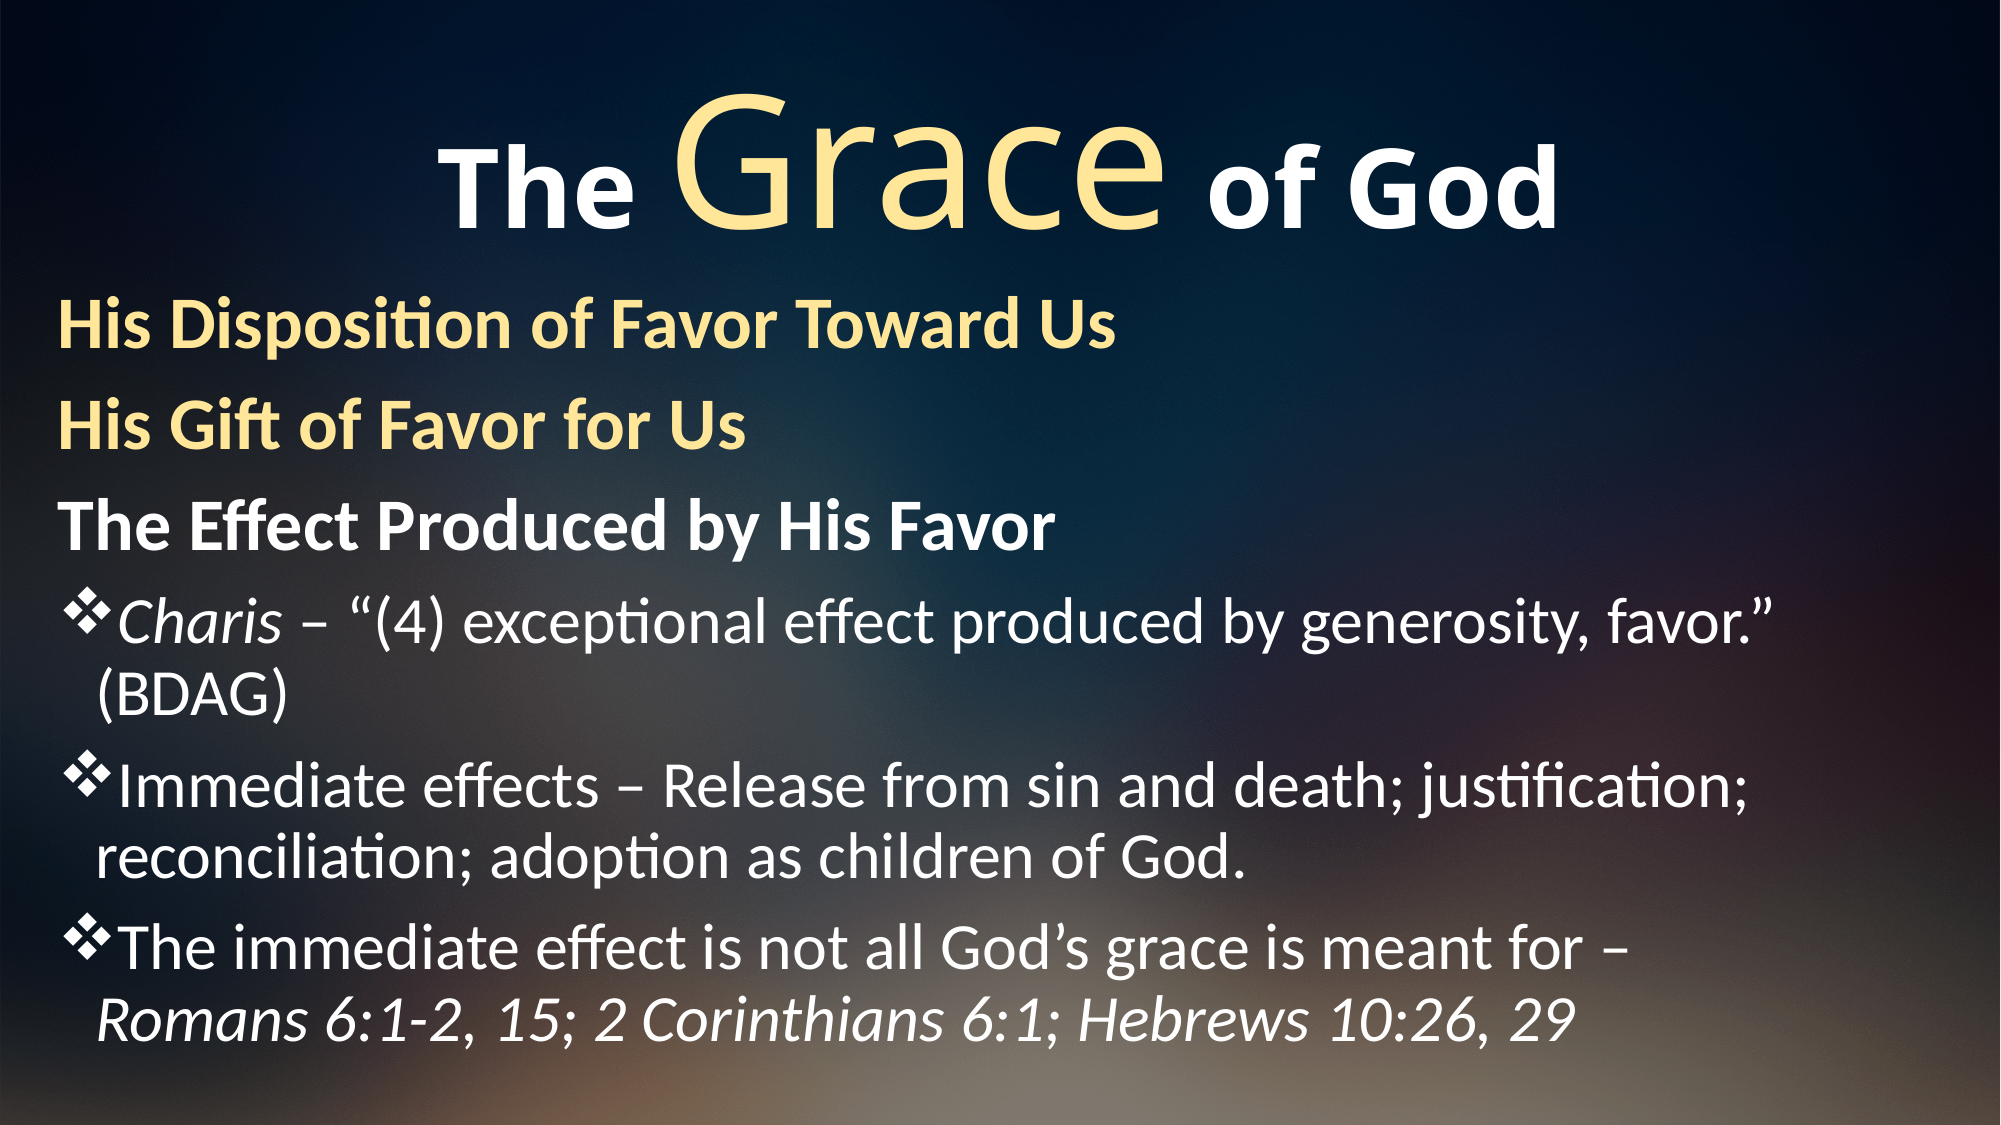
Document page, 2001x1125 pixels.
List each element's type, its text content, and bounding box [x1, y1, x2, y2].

title The Grace of God [42, 59, 1957, 277]
text_box [0, 0, 2000, 1125]
list His Disposition of Favor Toward Us His Gift of Favor for Us The Effect Produced by His Favor Charis – “(4) exceptional effect produced by generosity, favor.” (BDAG) Immediate effects – Release from sin and death; justification; reconciliation; adoption as children of God. The immediate effect is not all God’s grace is meant for – Romans 6:1-2, 15; 2 Corinthians 6:1; Hebrews 10:26, 29 [42, 277, 1957, 1066]
